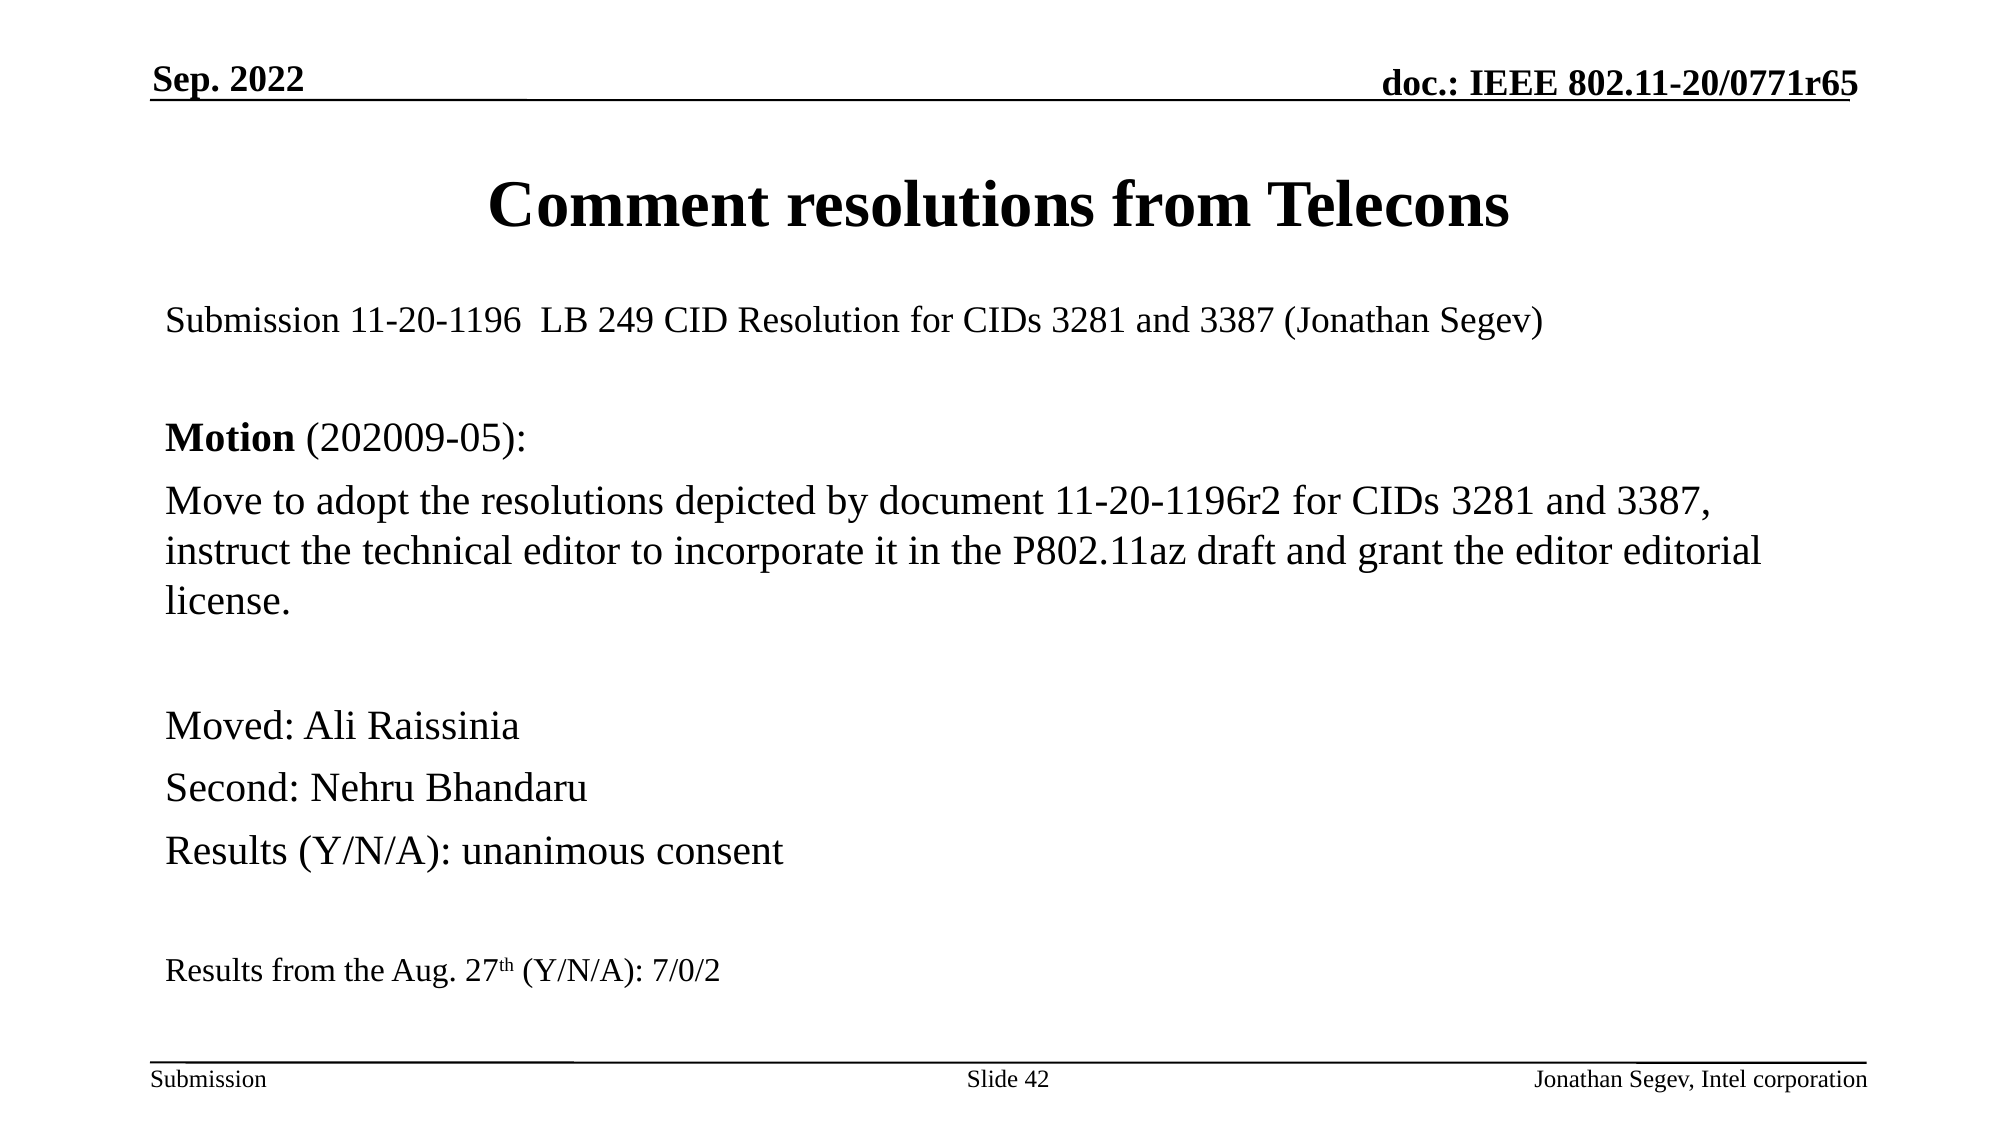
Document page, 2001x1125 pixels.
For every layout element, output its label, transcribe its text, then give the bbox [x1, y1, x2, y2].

list Submission 11-20-1196 LB 249 CID Resolution for CIDs 3281 and 3387 (Jonathan Segev) Motion (202009-05): Move to adopt the resolutions depicted by document 11-20-1196r2 for CIDs 3281 and 3387, instruct the technical editor to incorporate it in the P802.11az draft and grant the editor editorial license. Moved: Ali Raissinia Second: Nehru Bhandaru Results (Y/N/A): unanimous consent Results from the Aug. 27th (Y/N/A): 7/0/2 [149, 286, 1850, 1000]
slide_number Slide 42 [950, 1061, 1067, 1123]
title Comment resolutions from Telecons [149, 112, 1850, 286]
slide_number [152, 54, 563, 100]
footer Jonathan Segev, Intel corporation [1171, 1061, 1869, 1093]
